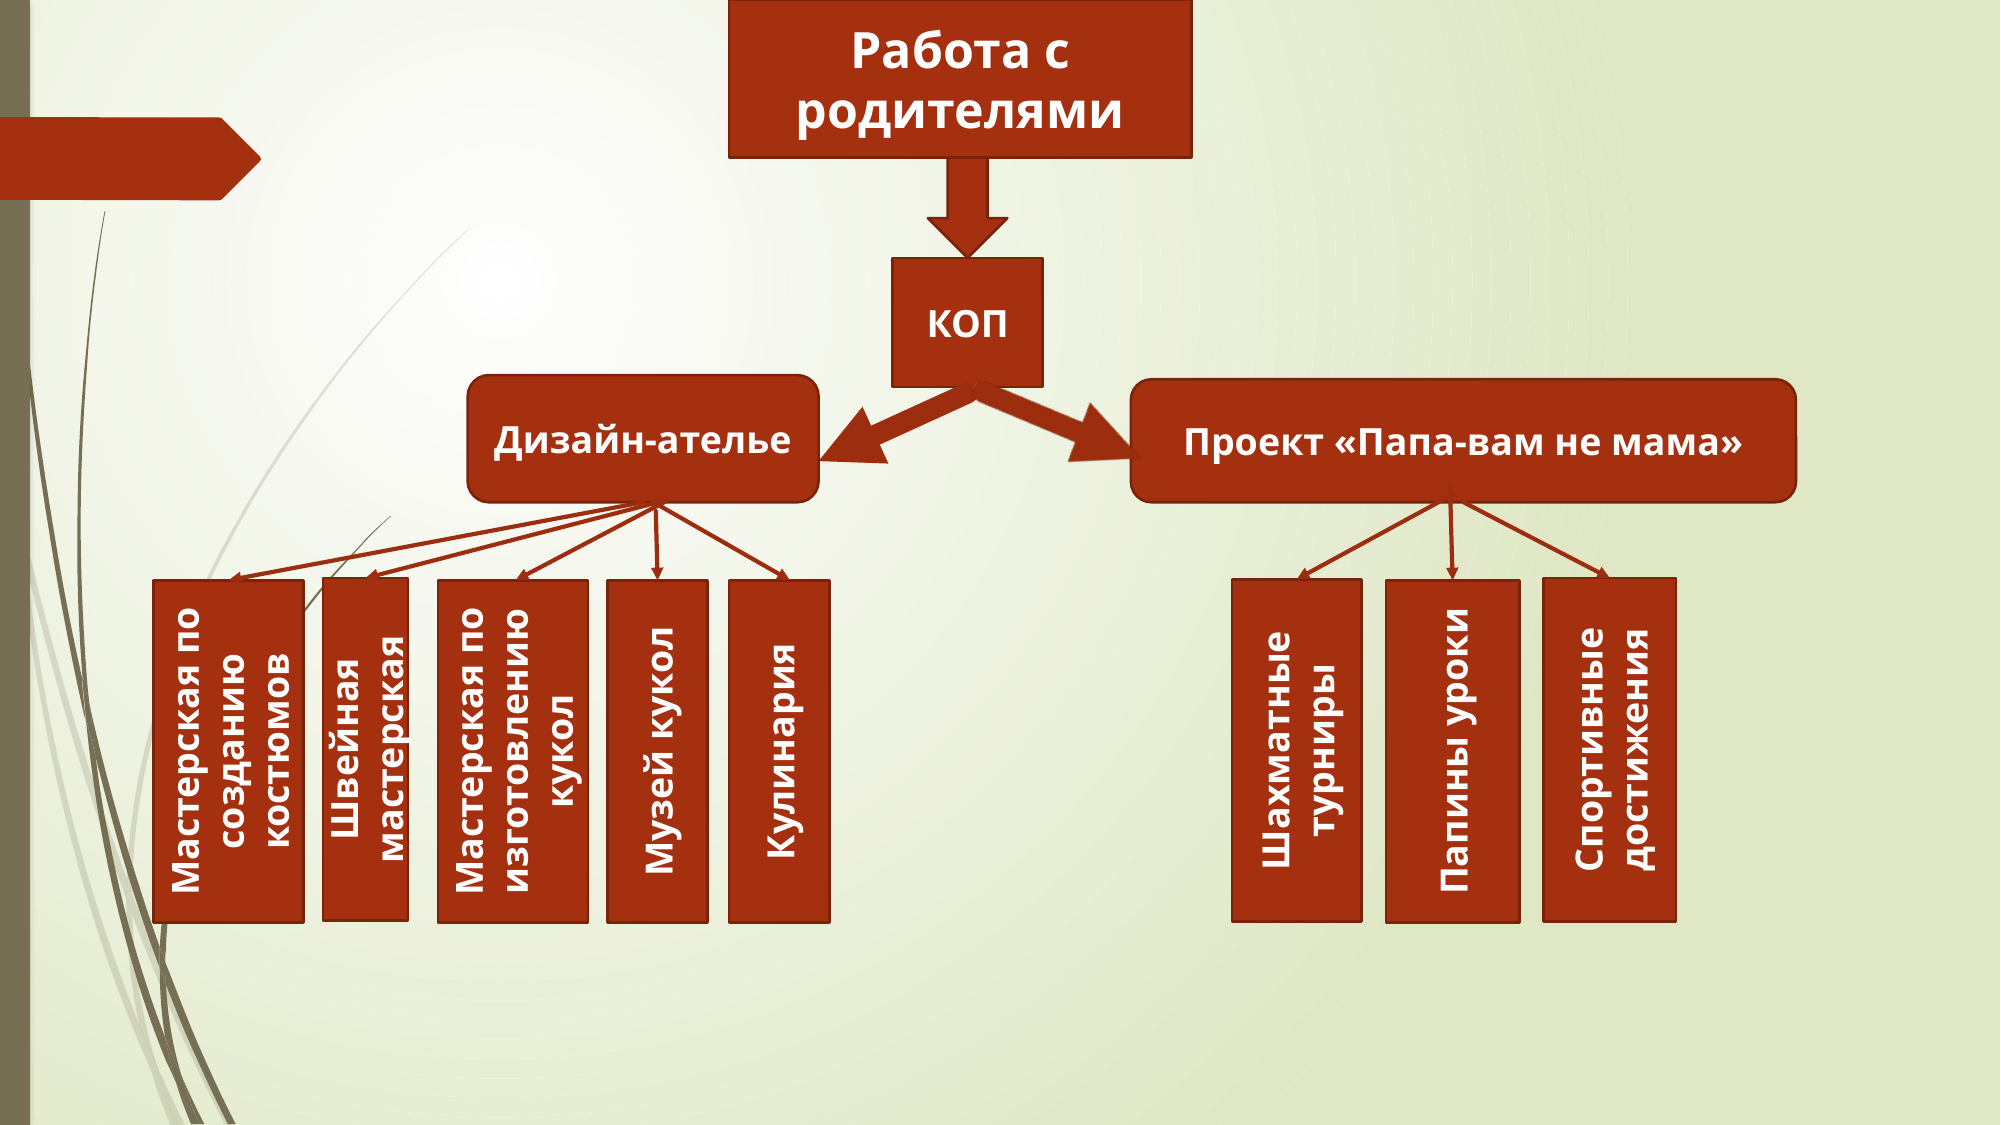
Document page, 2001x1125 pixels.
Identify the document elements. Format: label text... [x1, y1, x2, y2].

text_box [667, 501, 791, 581]
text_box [818, 392, 968, 462]
text_box Швейная мастерская [322, 590, 409, 922]
text_box Проект «Папа-вам не мама» [1193, 377, 1798, 504]
text_box КОП [891, 257, 1044, 388]
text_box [228, 501, 365, 581]
text_box Музей кукол [606, 590, 709, 924]
text_box Папины уроки [1385, 584, 1521, 924]
text_box Мастерская по изготовлению кукол [437, 590, 589, 924]
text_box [365, 500, 663, 579]
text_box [1463, 501, 1610, 579]
text_box Кулинария [728, 579, 831, 924]
picture [968, 301, 1233, 550]
text_box Работа с родителями [728, 0, 1193, 159]
text_box Спортивные достижения [1542, 577, 1677, 923]
text_box [926, 156, 1009, 257]
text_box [1296, 494, 1454, 580]
text_box Мастерская по созданию костюмов [152, 579, 305, 924]
text_box Шахматные турниры [1231, 578, 1363, 923]
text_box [1449, 482, 1453, 494]
text_box Дизайн-ателье [466, 373, 820, 504]
